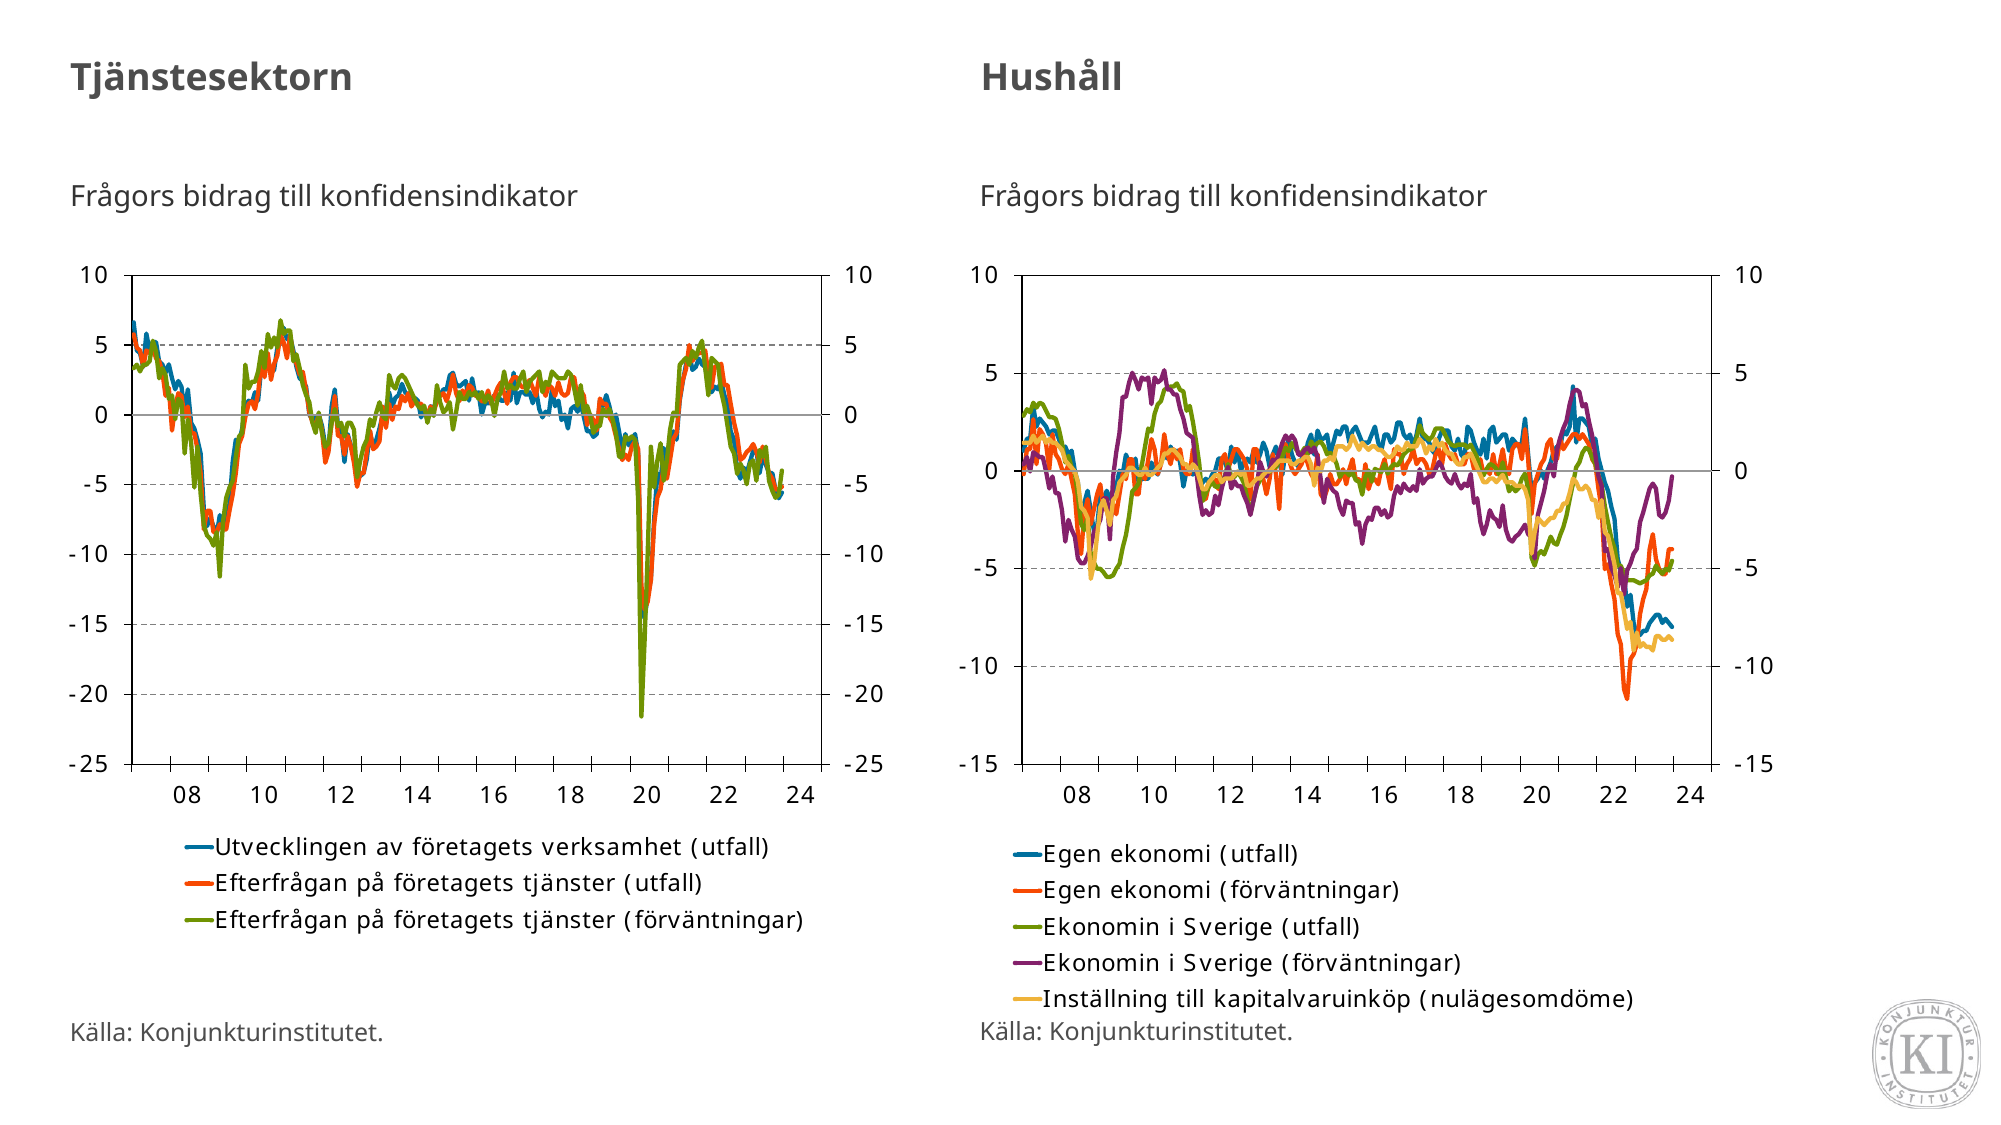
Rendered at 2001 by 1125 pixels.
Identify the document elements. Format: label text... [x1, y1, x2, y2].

list Hushåll [965, 45, 1849, 129]
subtitle Källa: Konjunkturinstitutet. [55, 1008, 938, 1106]
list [941, 249, 1829, 1018]
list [51, 249, 939, 945]
list Frågors bidrag till konfidensindikator [964, 137, 1848, 220]
title Tjänstesektorn [55, 45, 938, 128]
picture [1872, 999, 1981, 1109]
list Källa: Konjunkturinstitutet. [964, 1008, 1848, 1106]
list Frågors bidrag till konfidensindikator [55, 137, 938, 220]
